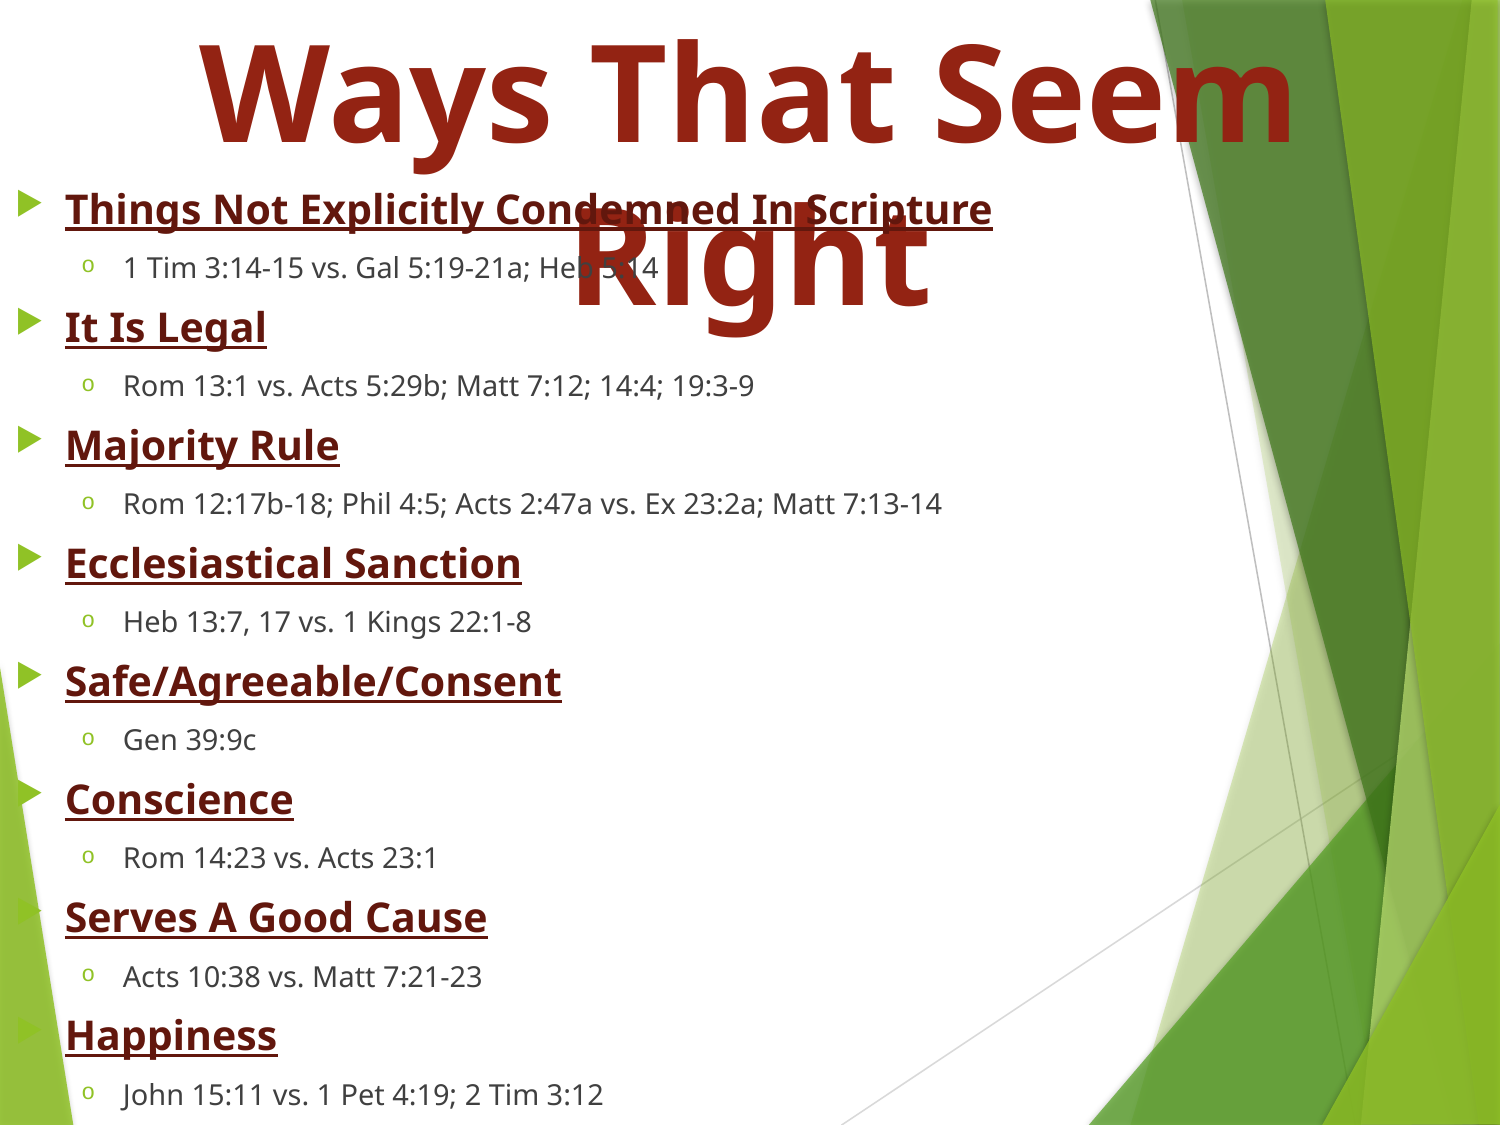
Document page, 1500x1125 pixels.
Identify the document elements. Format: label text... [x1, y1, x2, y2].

list Things Not Explicitly Condemned In Scripture 1 Tim 3:14-15 vs. Gal 5:19-21a; Heb 5:14 It Is Legal Rom 13:1 vs. Acts 5:29b; Matt 7:12; 14:4; 19:3-9 Majority Rule Rom 12:17b-18; Phil 4:5; Acts 2:47a vs. Ex 23:2a; Matt 7:13-14 Ecclesiastical Sanction Heb 13:7, 17 vs. 1 Kings 22:1-8 Safe/Agreeable/Consent Gen 39:9c Conscience Rom 14:23 vs. Acts 23:1 Serves A Good Cause Acts 10:38 vs. Matt 7:21-23 Happiness John 15:11 vs. 1 Pet 4:19; 2 Tim 3:12 [0, 175, 1500, 1125]
title Ways That Seem Right [0, 0, 1500, 105]
